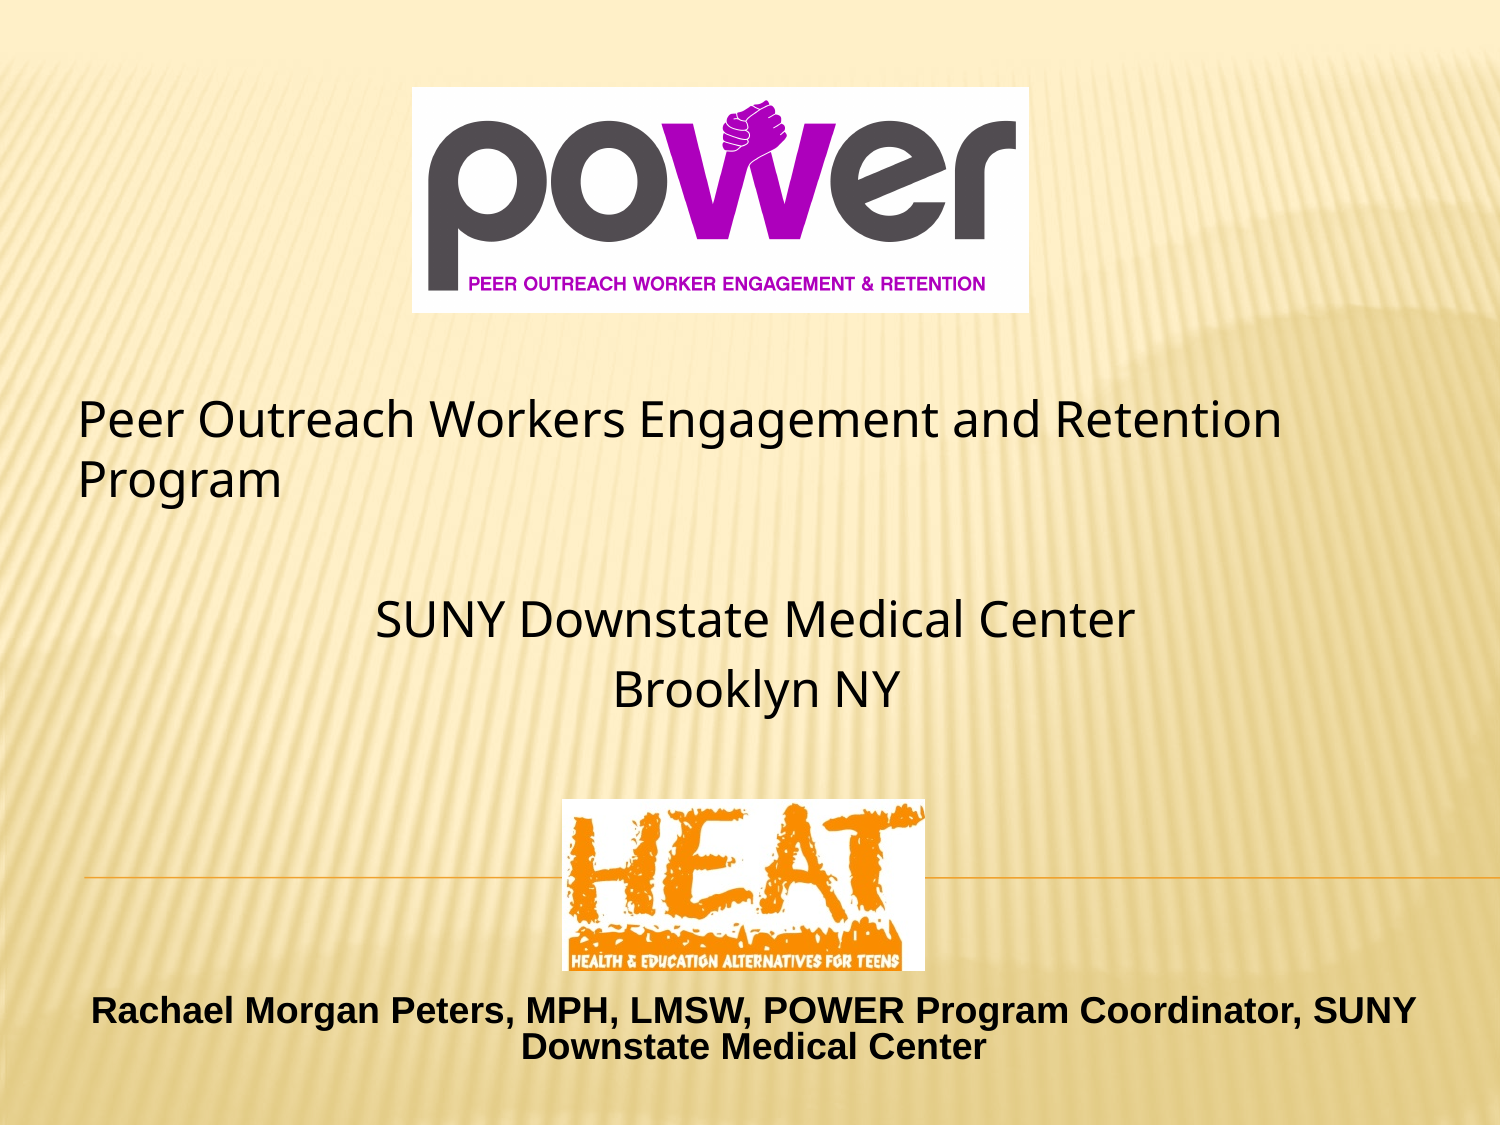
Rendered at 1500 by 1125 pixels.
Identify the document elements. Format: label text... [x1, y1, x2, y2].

picture [562, 799, 926, 971]
subtitle Peer Outreach Workers Engagement and Retention Program SUNY Downstate Medical Center Brooklyn NY [62, 387, 1450, 725]
text_box Rachael Morgan Peters, MPH, LMSW, POWER Program Coordinator, SUNY Downstate Medical Center [66, 987, 1442, 1075]
picture [412, 87, 1029, 313]
